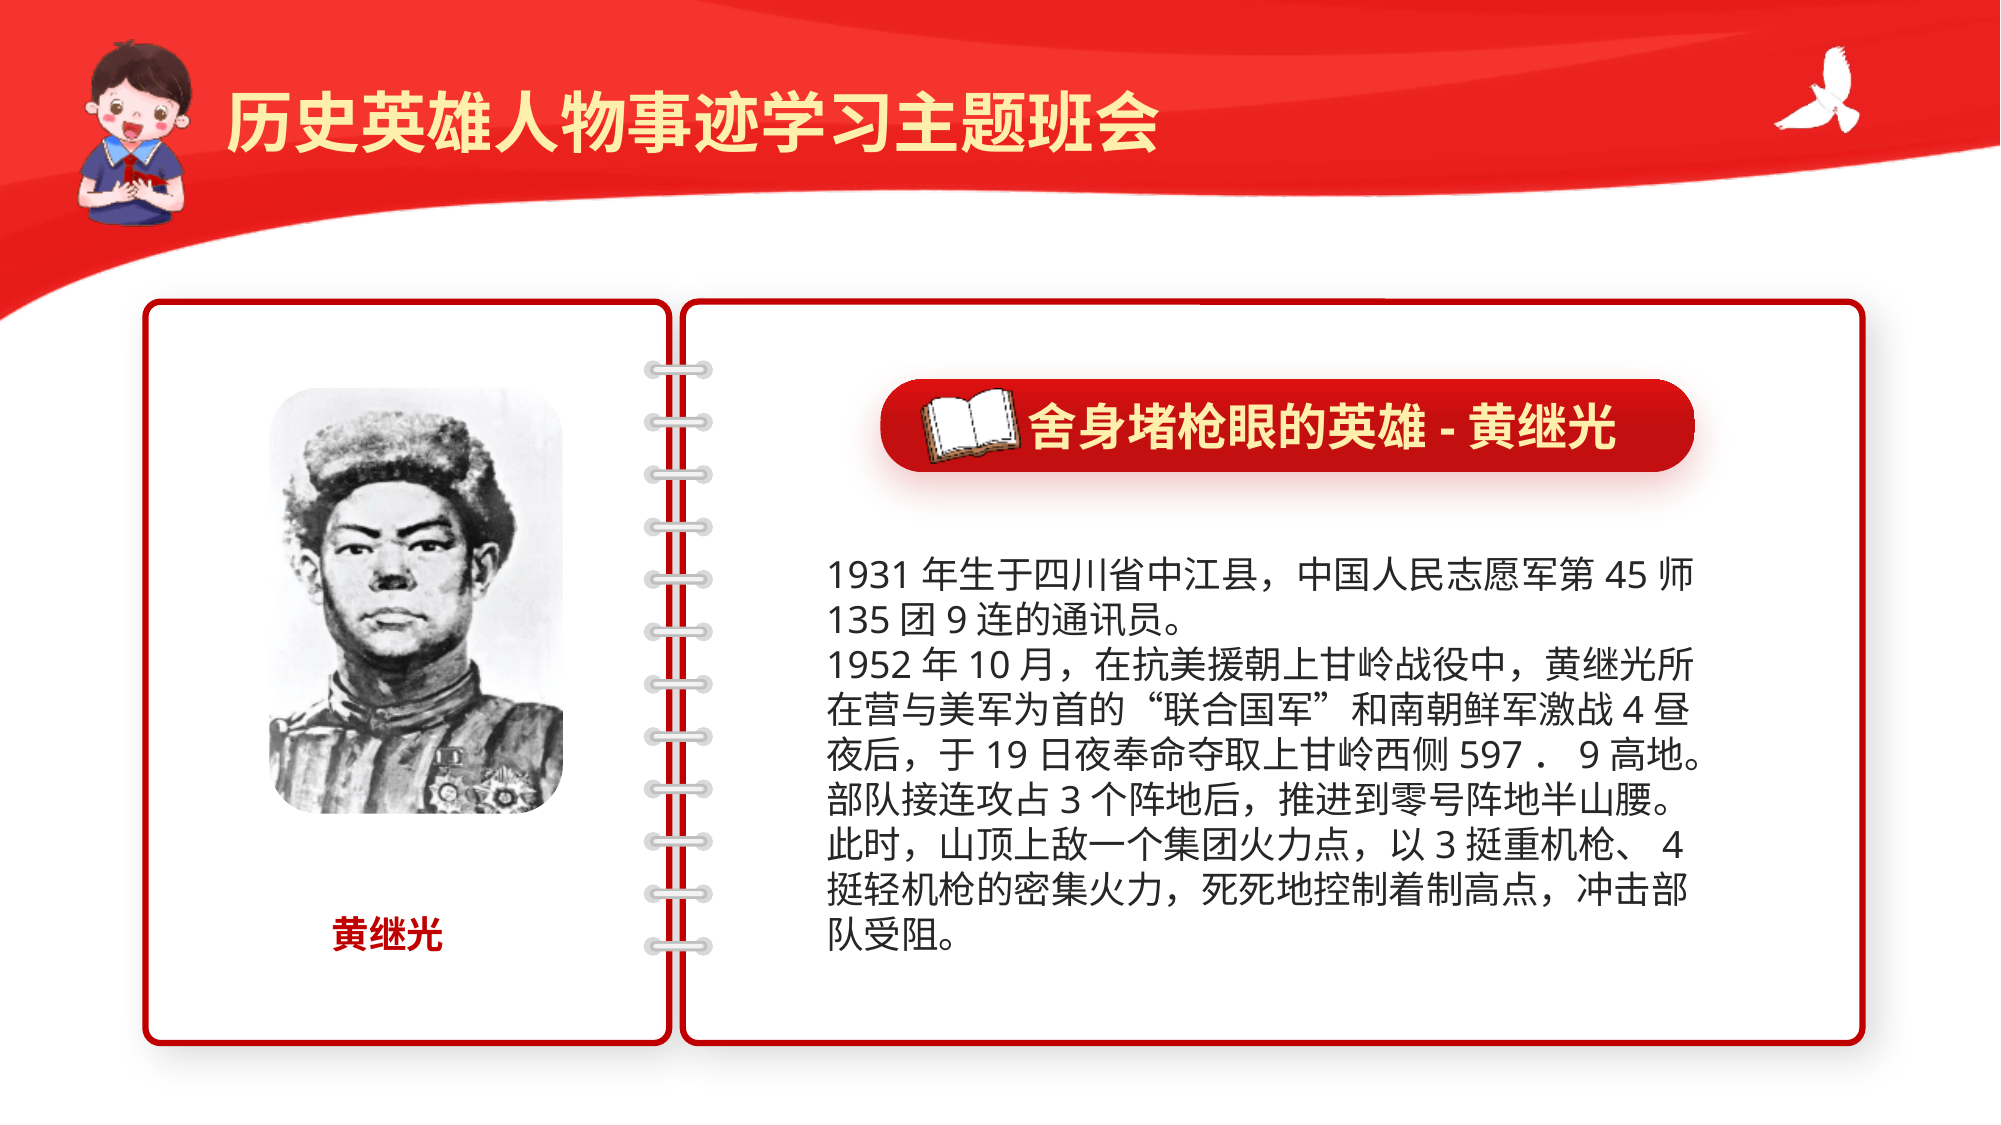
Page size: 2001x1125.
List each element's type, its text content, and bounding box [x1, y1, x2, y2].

picture [269, 387, 563, 814]
picture [0, 0, 2000, 323]
text_box 历史英雄人物事迹学习主题班会 [211, 73, 1177, 168]
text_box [145, 301, 1863, 1044]
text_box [880, 379, 1695, 473]
